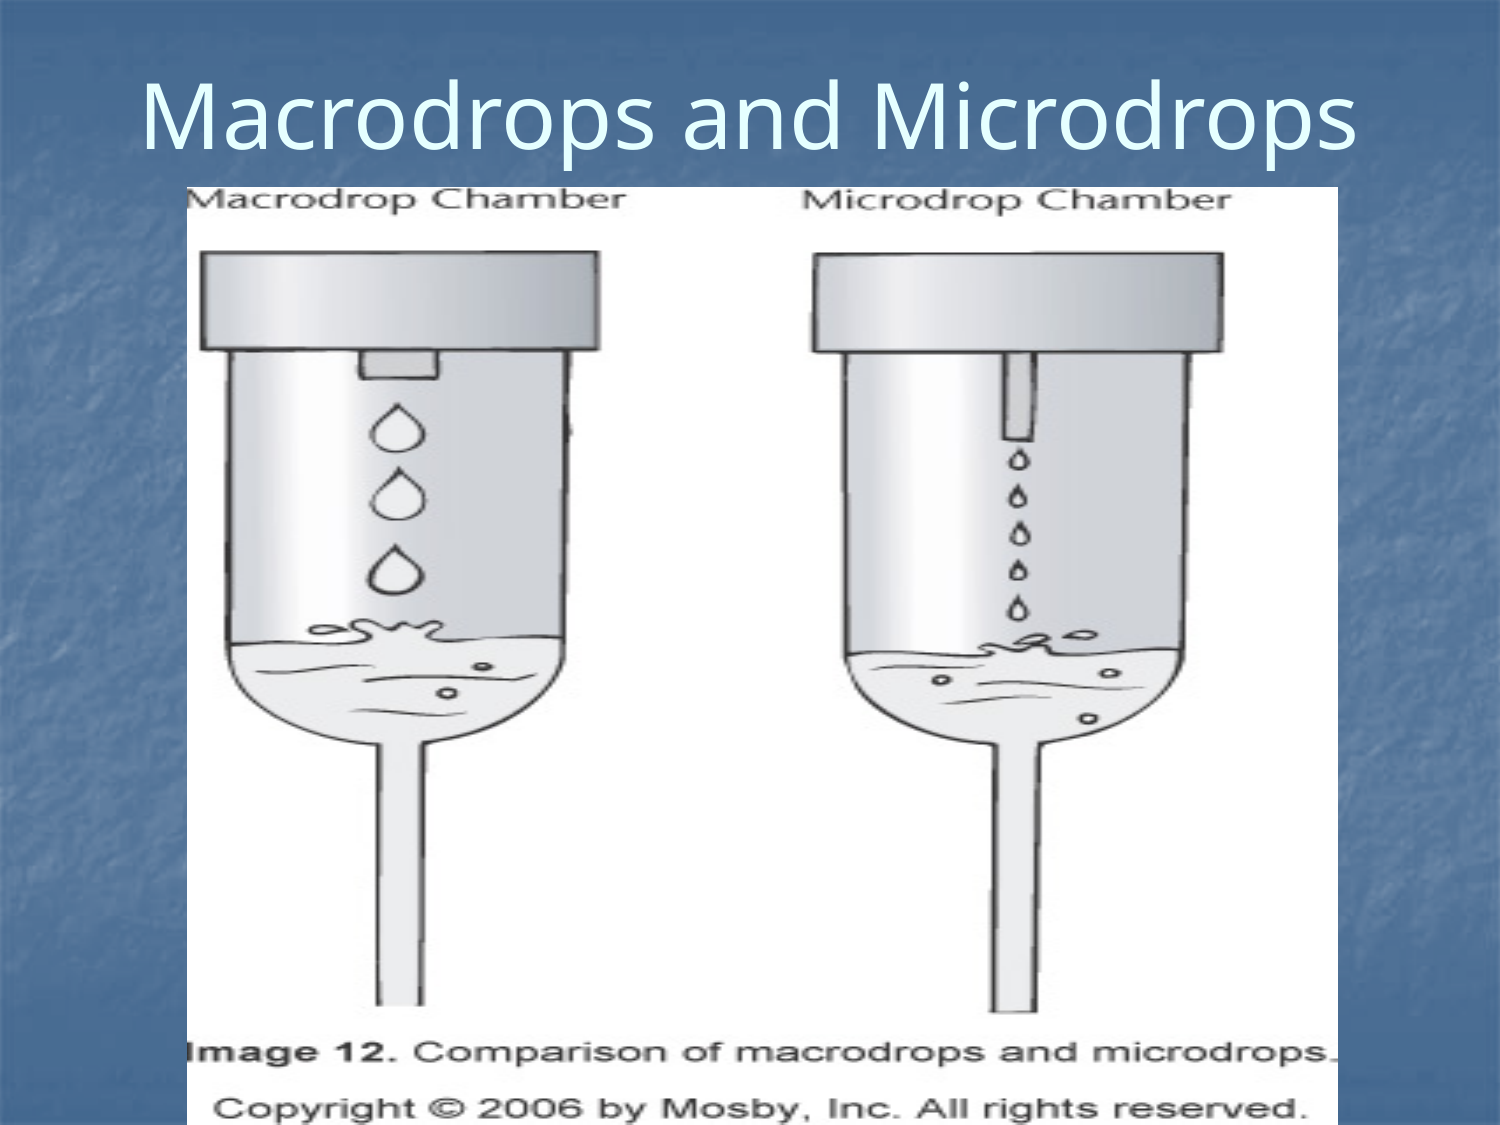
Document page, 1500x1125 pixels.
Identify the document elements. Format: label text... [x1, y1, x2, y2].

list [187, 187, 1338, 1125]
title Macrodrops and Microdrops [112, 49, 1388, 176]
